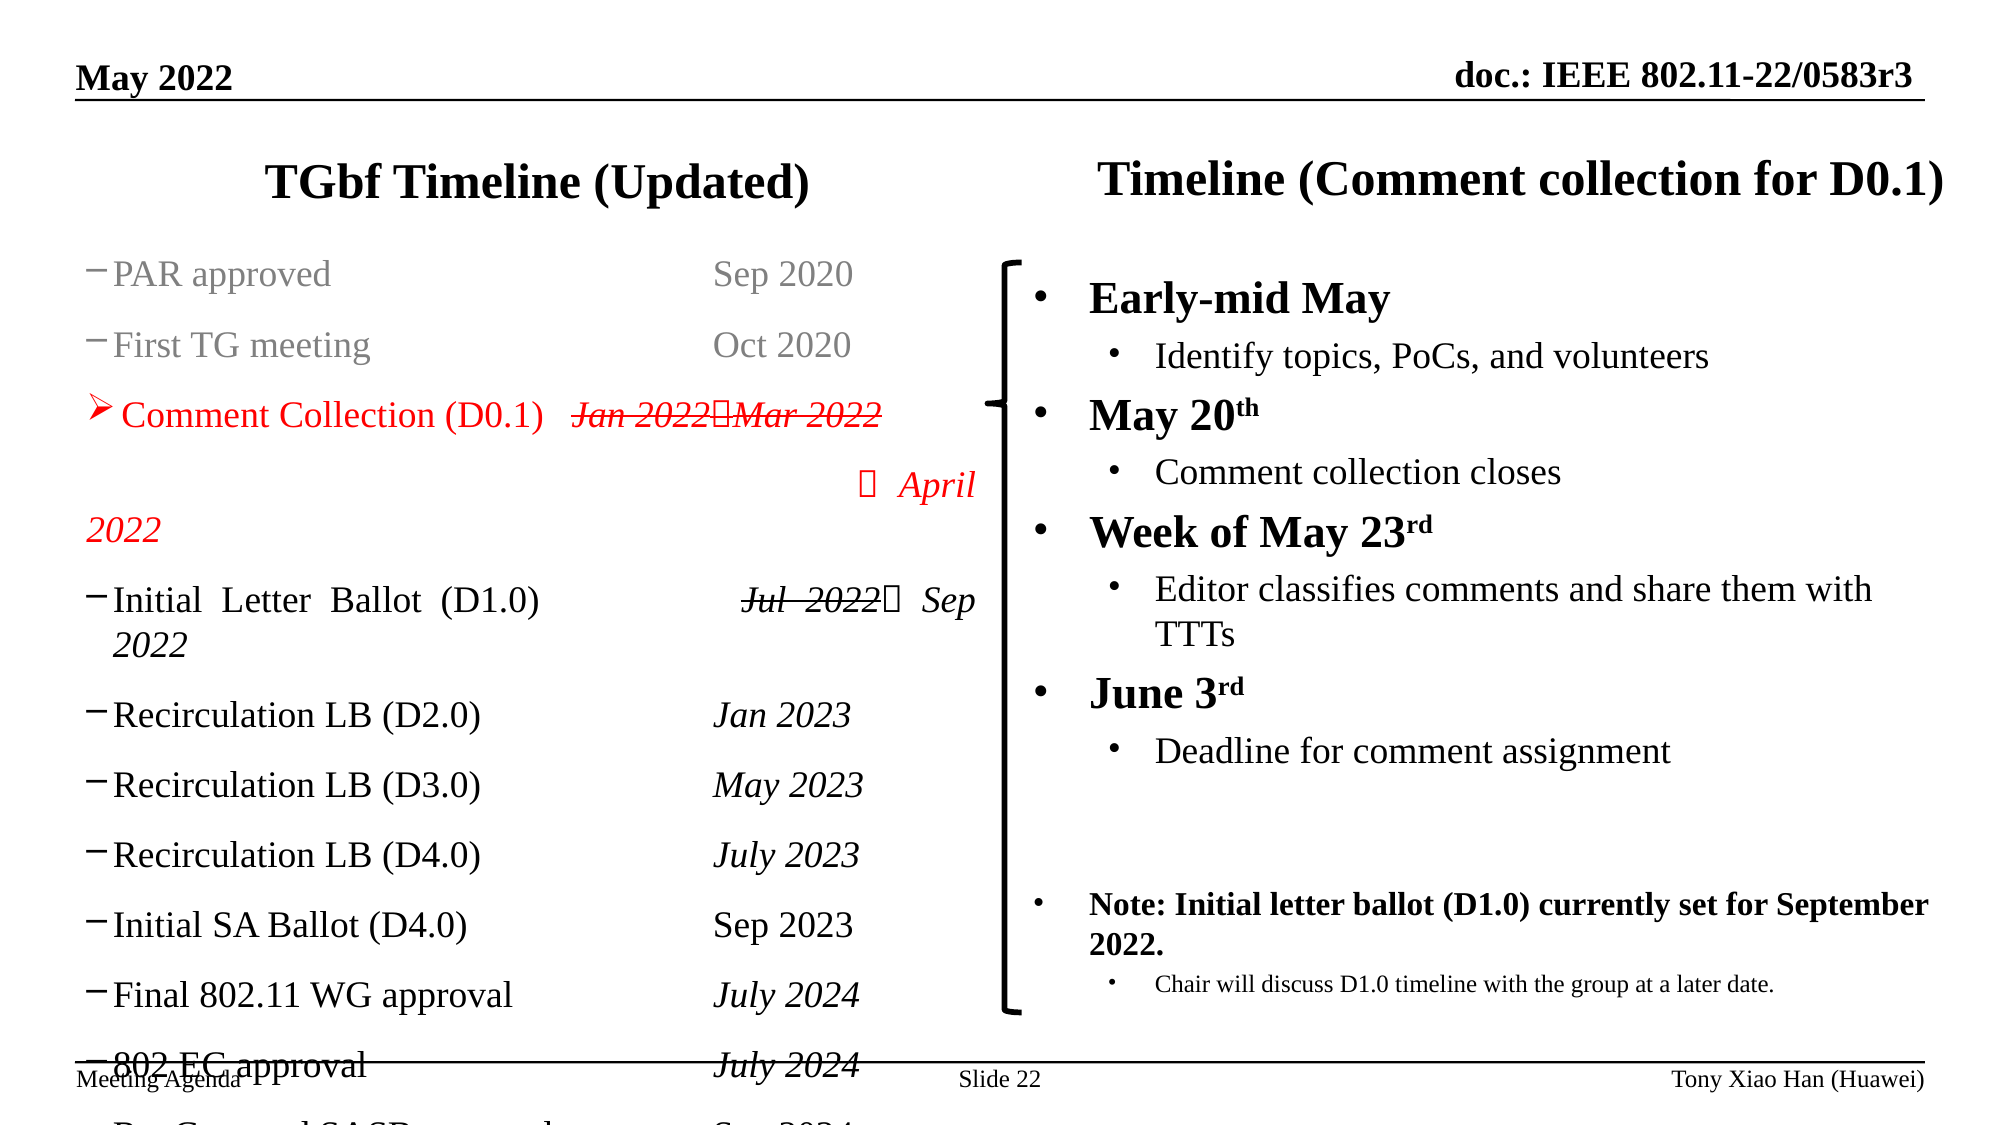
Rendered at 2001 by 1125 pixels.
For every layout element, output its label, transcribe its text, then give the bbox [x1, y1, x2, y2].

text_box Timeline (Comment collection for D0.1) [1067, 141, 1975, 209]
text_box PAR approved Sep 2020 First TG meeting Oct 2020 Comment Collection (D0.1) Jan 2022Mar 2022  April 2022 Initial Letter Ballot (D1.0) Jul 2022 Sep 2022 Recirculation LB (D2.0) Jan 2023 Recirculation LB (D3.0) May 2023 Recirculation LB (D4.0) July 2023 Initial SA Ballot (D4.0) Sep 2023 Final 802.11 WG approval July 2024 802 EC approval July 2024 RevCom and SASB approval Sep 2024 [74, 243, 988, 963]
text_box Early-mid May Identify topics, PoCs, and volunteers May 20th Comment collection closes Week of May 23rd Editor classifies comments and share them with TTTs June 3rd Deadline for comment assignment Note: Initial letter ballot (D1.0) currently set for September 2022. Chair will discuss D1.0 timeline with the group at a later date. [1021, 262, 1963, 1063]
title TGbf Timeline (Updated) [162, 141, 913, 217]
text_box [987, 262, 1022, 1013]
